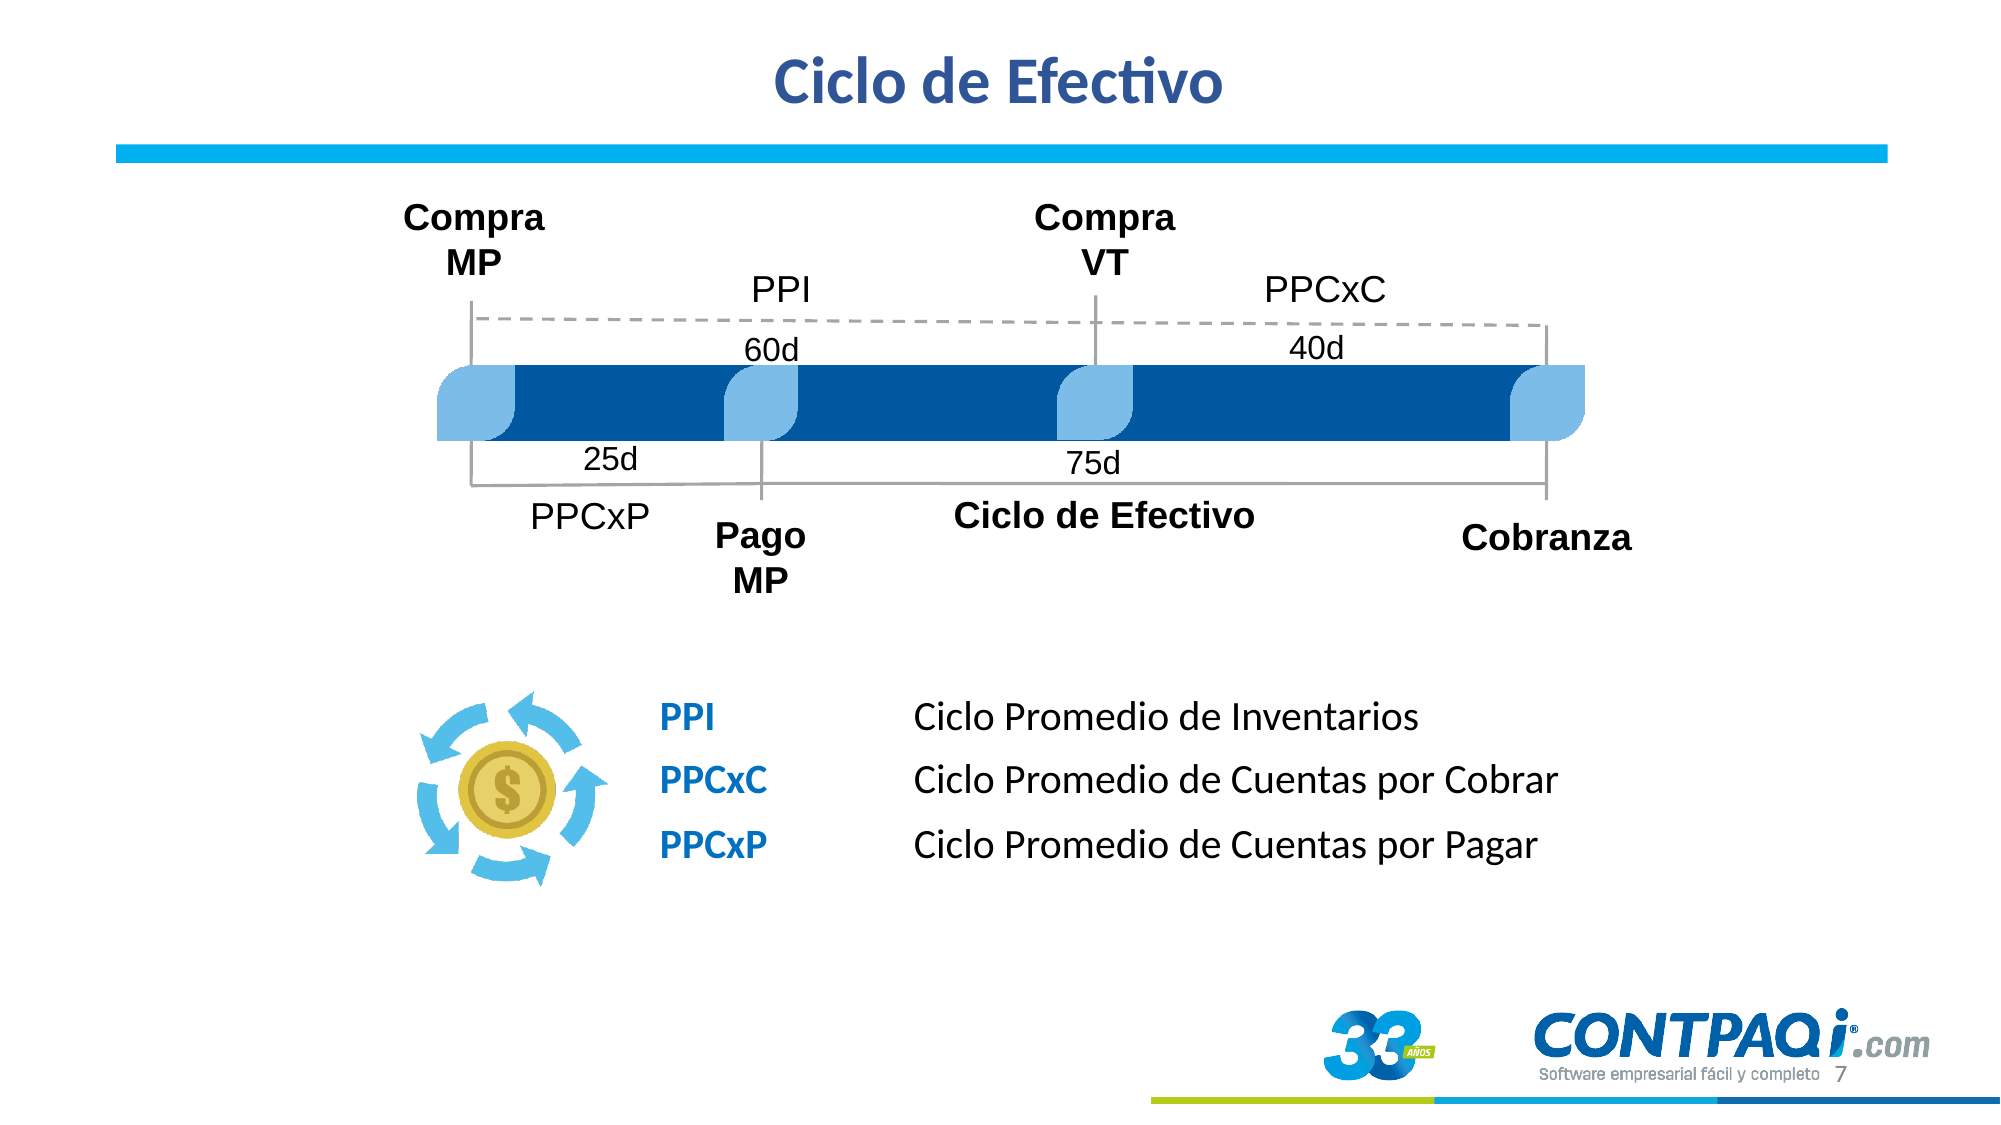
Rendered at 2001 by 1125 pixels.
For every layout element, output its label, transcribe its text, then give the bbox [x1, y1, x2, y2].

table_header Ciclo Promedio de Inventarios [899, 691, 1621, 755]
table_cell Ciclo Promedio de Cuentas por Pagar [899, 820, 1621, 885]
table_cell PPCxP [645, 820, 899, 885]
table_header PPI [645, 691, 899, 755]
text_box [387, 185, 1648, 610]
table_cell Ciclo Promedio de Cuentas por Cobrar [899, 755, 1621, 820]
text_box [116, 144, 1888, 164]
picture [417, 691, 609, 887]
table_cell PPCxC [645, 755, 899, 820]
title Ciclo de Efectivo [509, 38, 1491, 141]
picture [1151, 1008, 2000, 1104]
